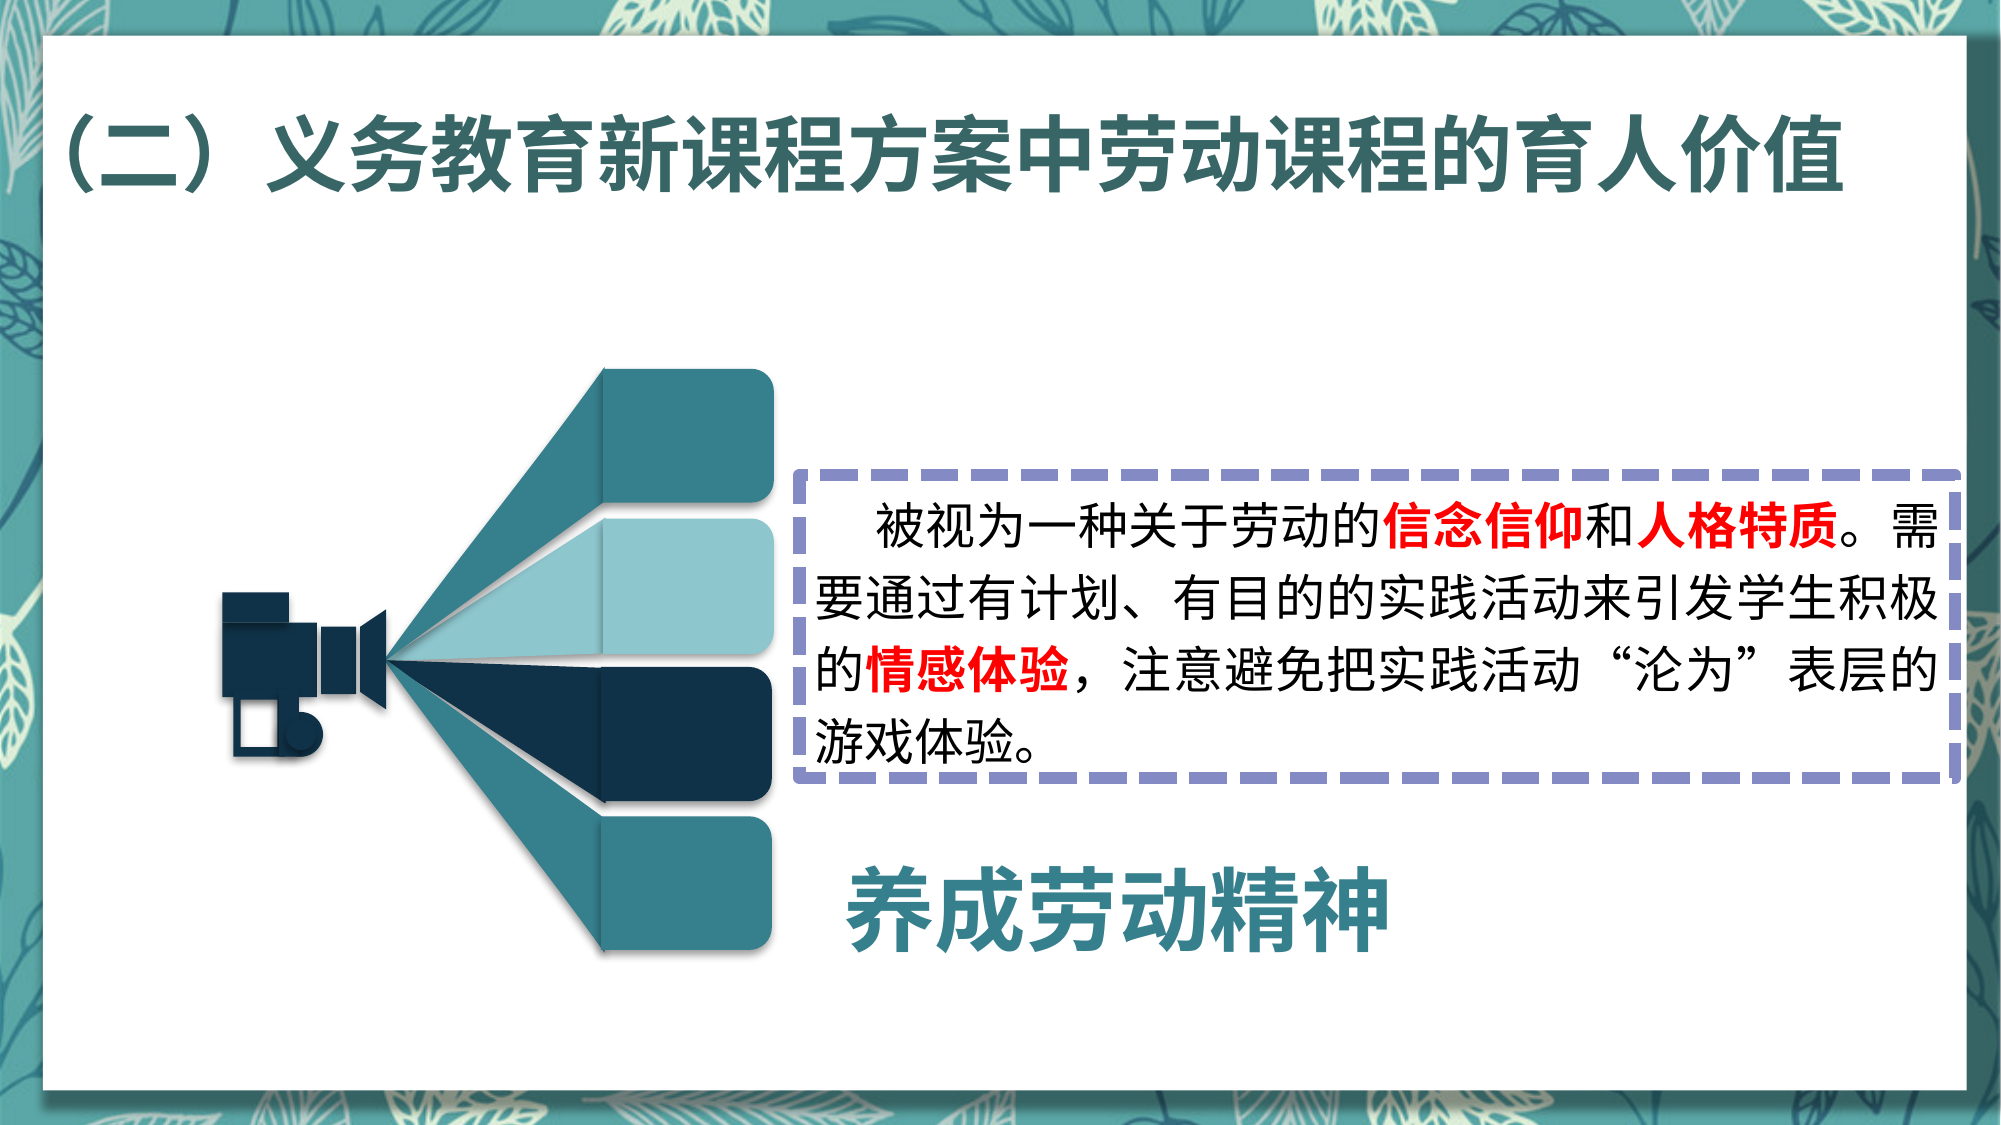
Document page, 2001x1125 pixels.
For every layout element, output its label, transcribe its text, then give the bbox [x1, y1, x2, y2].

text_box 养成劳动精神 [828, 812, 1927, 971]
picture [0, 0, 2001, 1125]
text_box 被视为一种关于劳动的信念信仰和人格特质。需要通过有计划、有目的的实践活动来引发学生积极的情感体验，注意避免把实践活动“沦为”表层的游戏体验。 [799, 475, 1956, 778]
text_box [387, 664, 772, 747]
text_box （二）义务教育新课程方案中劳动课程的育人价值 [0, 45, 2000, 210]
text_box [317, 747, 772, 950]
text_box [380, 573, 774, 658]
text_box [222, 592, 387, 757]
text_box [317, 368, 774, 573]
